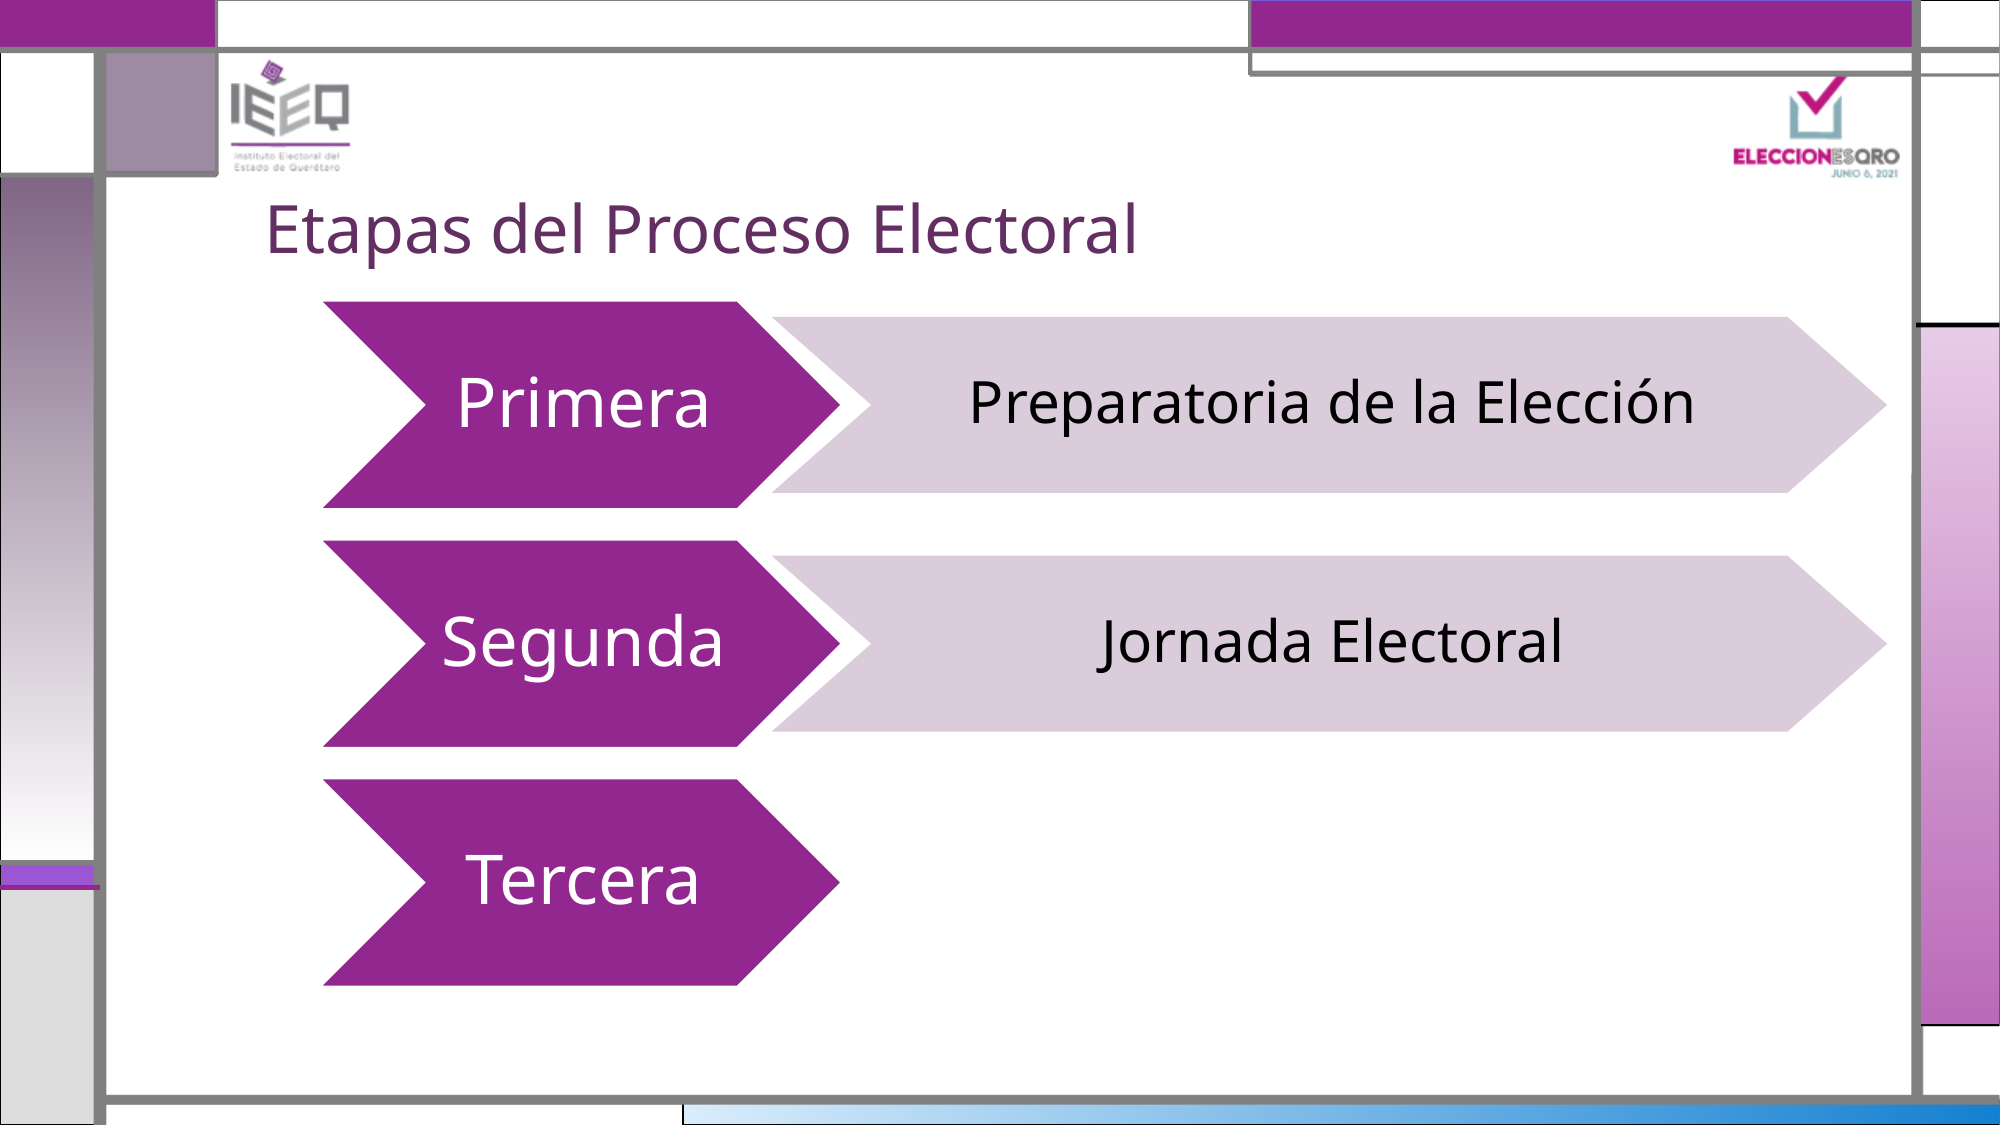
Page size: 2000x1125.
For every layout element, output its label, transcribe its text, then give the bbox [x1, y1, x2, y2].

text_box Tercera [314, 776, 845, 989]
text_box Primera [314, 298, 845, 512]
picture [1921, 1026, 2000, 1095]
text_box Segunda [314, 537, 845, 751]
title Etapas del Proceso Electoral [249, 87, 1825, 275]
text_box Preparatoria de la Elección [771, 316, 1888, 493]
picture [107, 1105, 682, 1125]
picture [107, 54, 1911, 1095]
picture [1252, 54, 1911, 73]
text_box Jornada Electoral [771, 555, 1888, 732]
